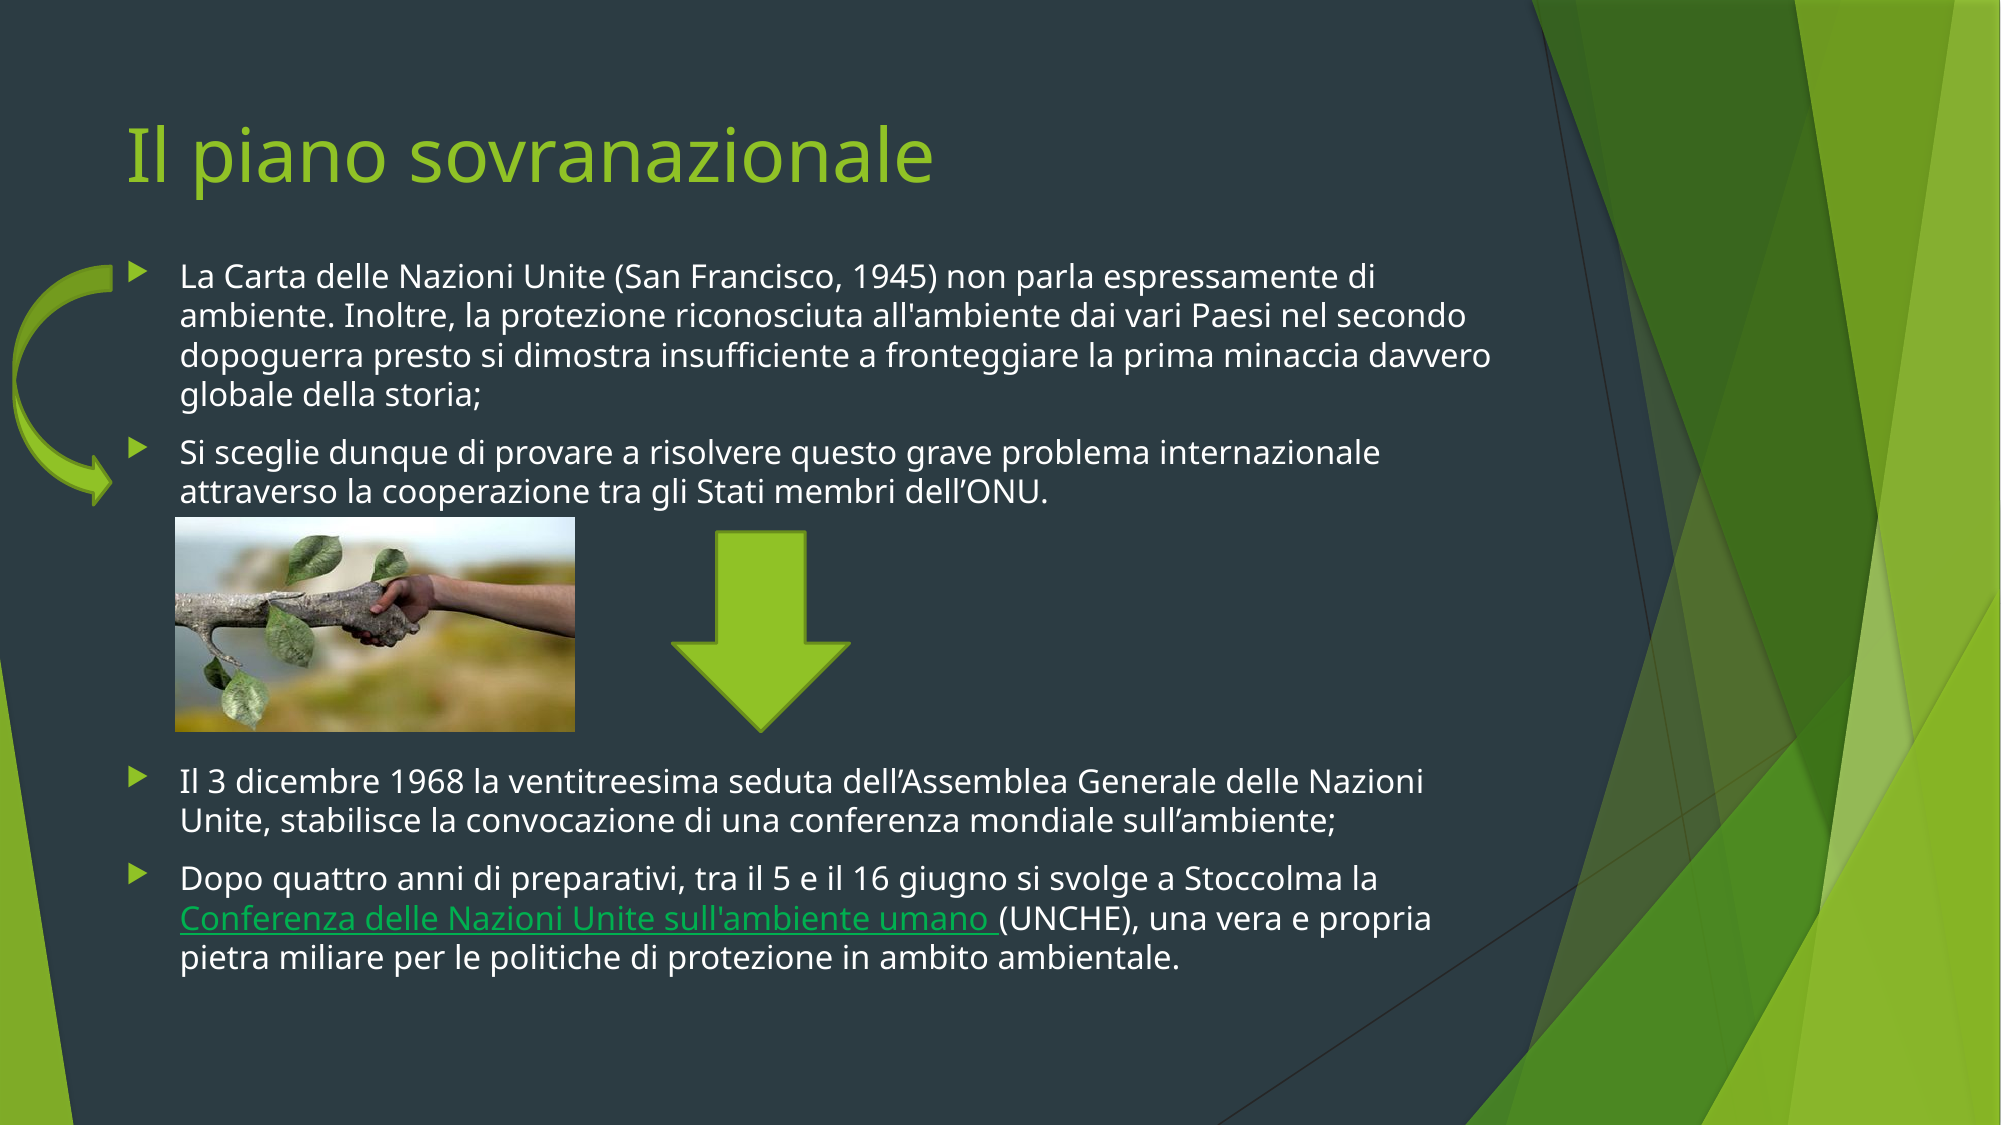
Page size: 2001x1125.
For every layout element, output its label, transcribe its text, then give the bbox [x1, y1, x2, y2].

list La Carta delle Nazioni Unite (San Francisco, 1945) non parla espressamente di ambiente. Inoltre, la protezione riconosciuta all'ambiente dai vari Paesi nel secondo dopoguerra presto si dimostra insufficiente a fronteggiare la prima minaccia davvero globale della storia; Si sceglie dunque di provare a risolvere questo grave problema internazionale attraverso la cooperazione tra gli Stati membri dell’ONU. Il 3 dicembre 1968 la ventitreesima seduta dell’Assemblea Generale delle Nazioni Unite, stabilisce la convocazione di una conferenza mondiale sull’ambiente; Dopo quattro anni di preparativi, tra il 5 e il 16 giugno si svolge a Stoccolma la Conferenza delle Nazioni Unite sull'ambiente umano (UNCHE), una vera e propria pietra miliare per le politiche di protezione in ambito ambientale. [111, 247, 1522, 992]
picture [174, 517, 576, 733]
text_box [670, 530, 851, 733]
title Il piano sovranazionale [111, 99, 1522, 247]
text_box [12, 264, 113, 507]
